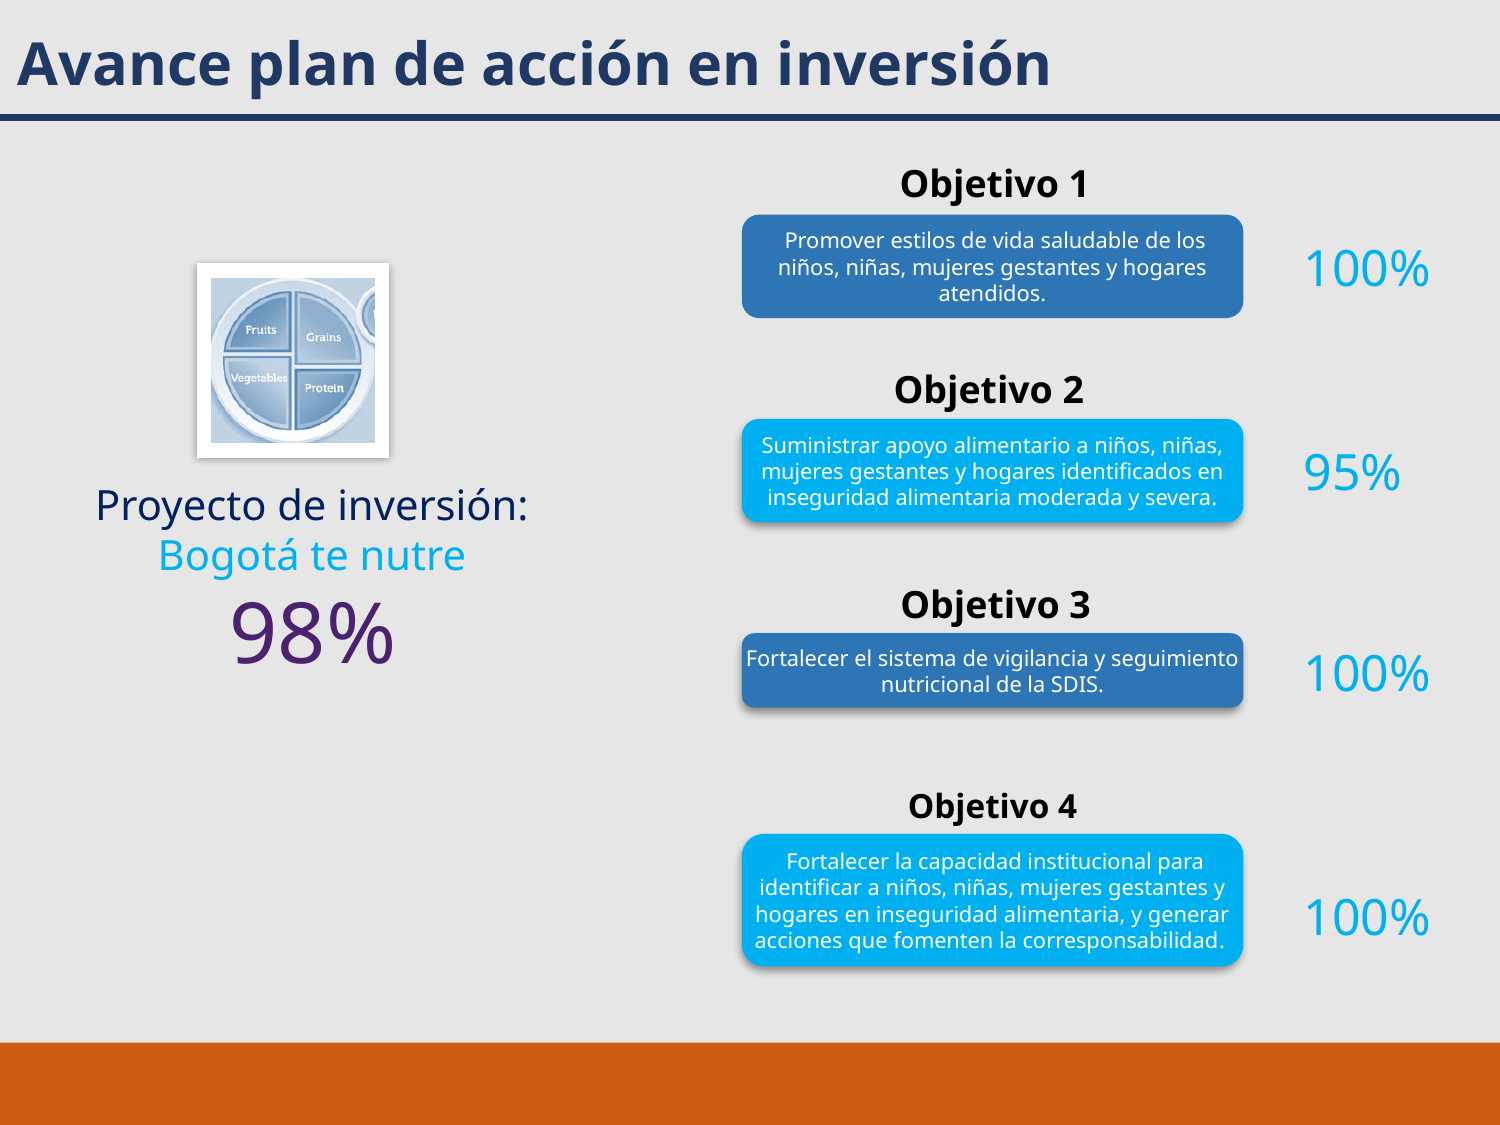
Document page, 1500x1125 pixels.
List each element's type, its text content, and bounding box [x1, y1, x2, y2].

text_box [741, 572, 1244, 709]
text_box Avance plan de acción en inversión [2, 21, 1297, 112]
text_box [741, 152, 1244, 320]
picture [211, 277, 375, 444]
text_box 100% [1288, 877, 1452, 953]
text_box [741, 357, 1244, 524]
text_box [741, 776, 1244, 998]
text_box 95% [1288, 433, 1423, 508]
text_box 100% [1288, 633, 1475, 709]
text_box Proyecto de inversión: Bogotá te nutre [71, 471, 553, 586]
text_box 100% [1288, 229, 1452, 304]
text_box 98% [215, 572, 412, 689]
